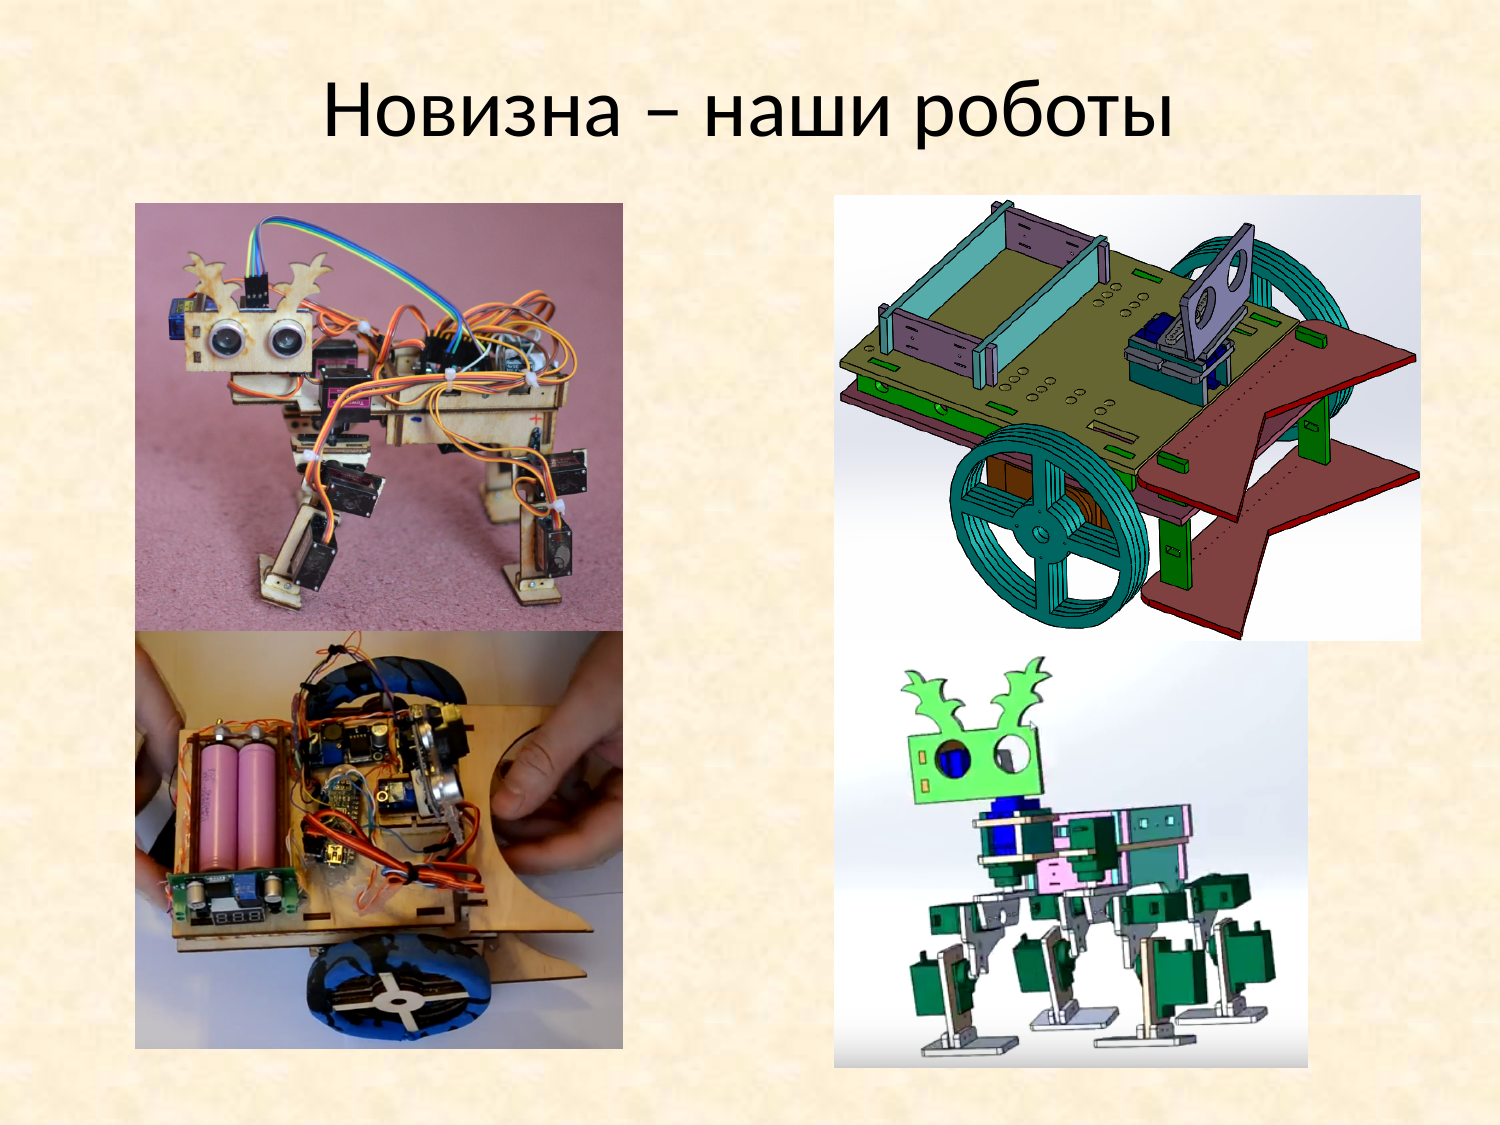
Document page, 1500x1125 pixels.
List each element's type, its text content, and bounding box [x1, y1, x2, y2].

picture [0, 0, 1500, 1125]
title Новизна – наши роботы [75, 45, 1425, 161]
